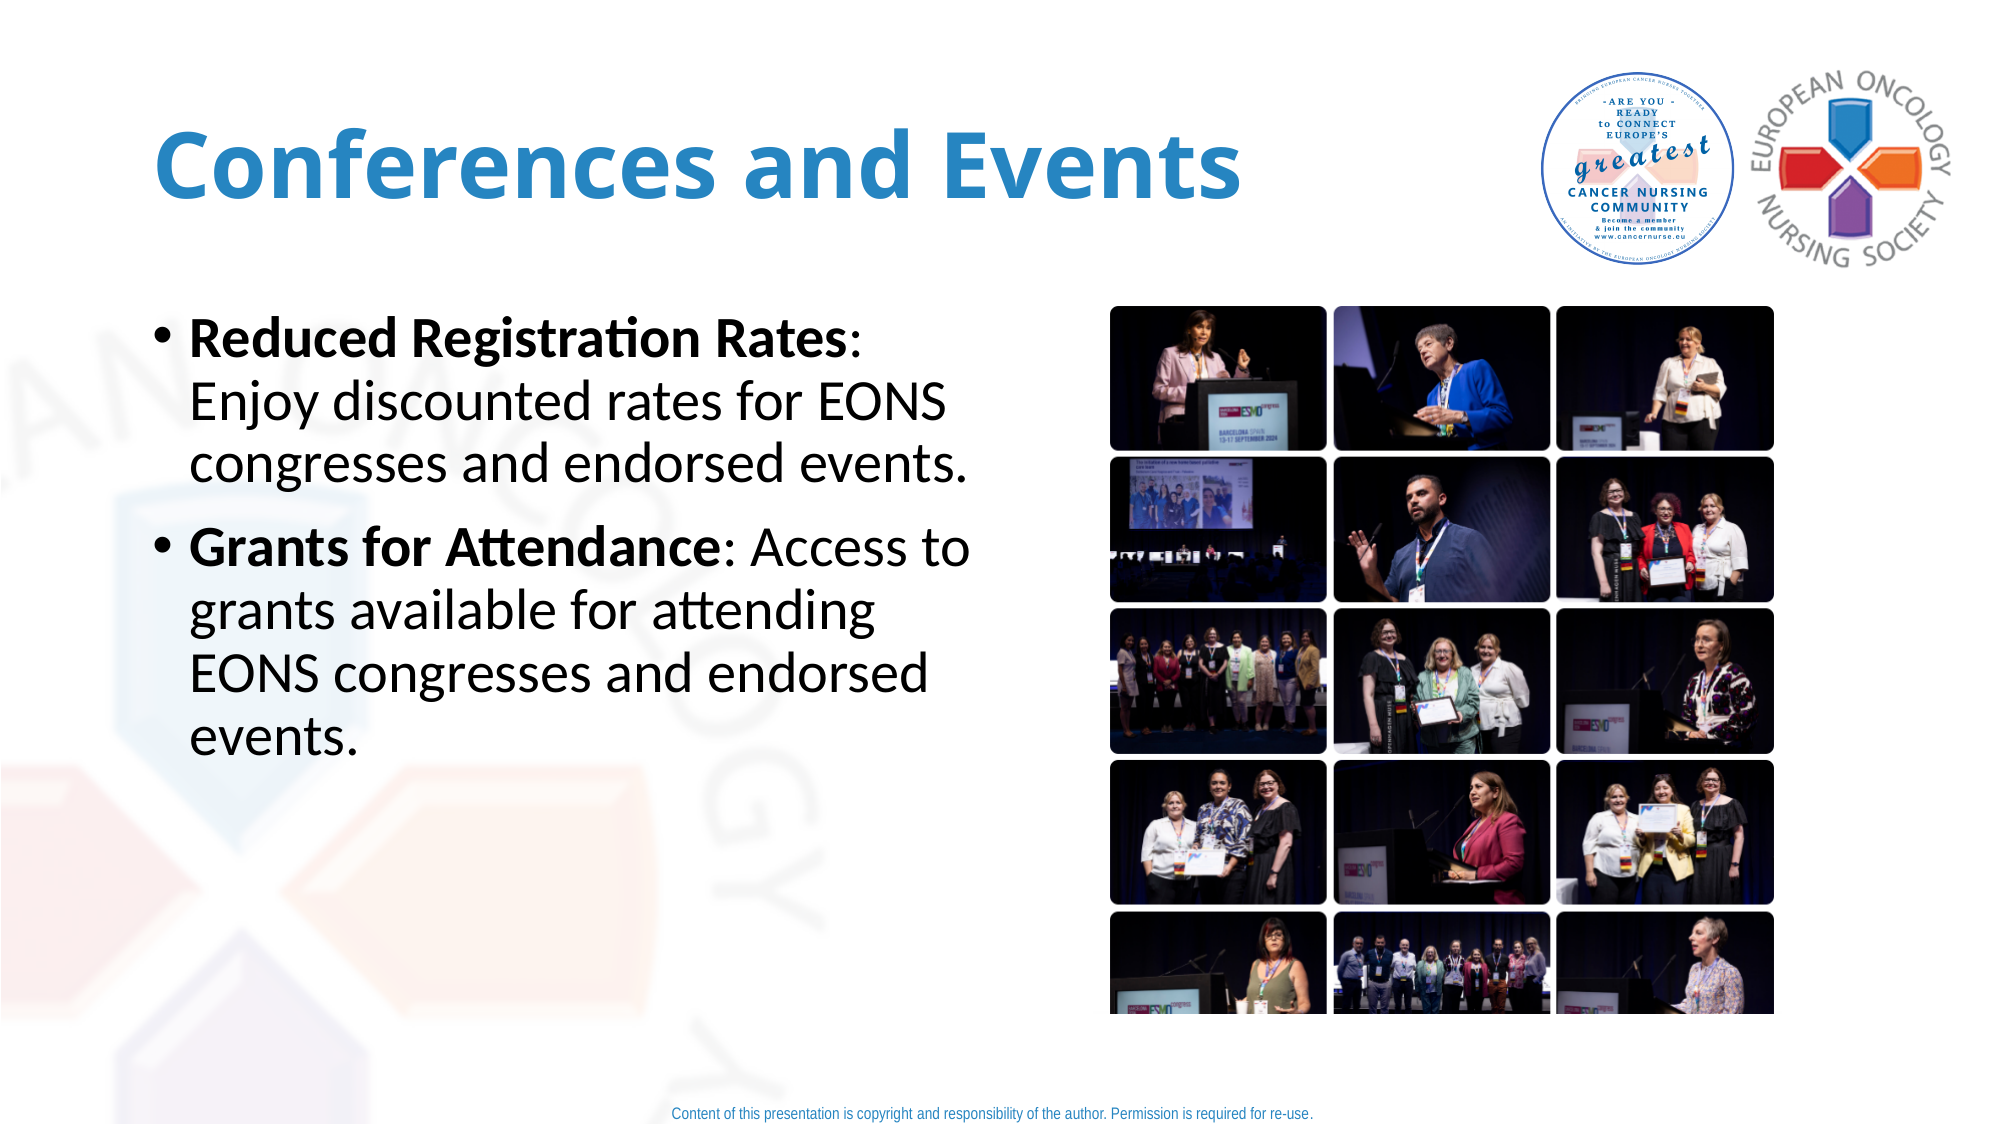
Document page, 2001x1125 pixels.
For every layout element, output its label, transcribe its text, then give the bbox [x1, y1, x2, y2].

picture [1538, 59, 1973, 278]
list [1093, 299, 1782, 1014]
list Reduced Registration Rates: Enjoy discounted rates for EONS congresses and endorsed events. Grants for Attendance: Access to grants available for attending EONS congresses and endorsed events. [137, 299, 988, 861]
title Conferences and Events [137, 59, 1737, 278]
